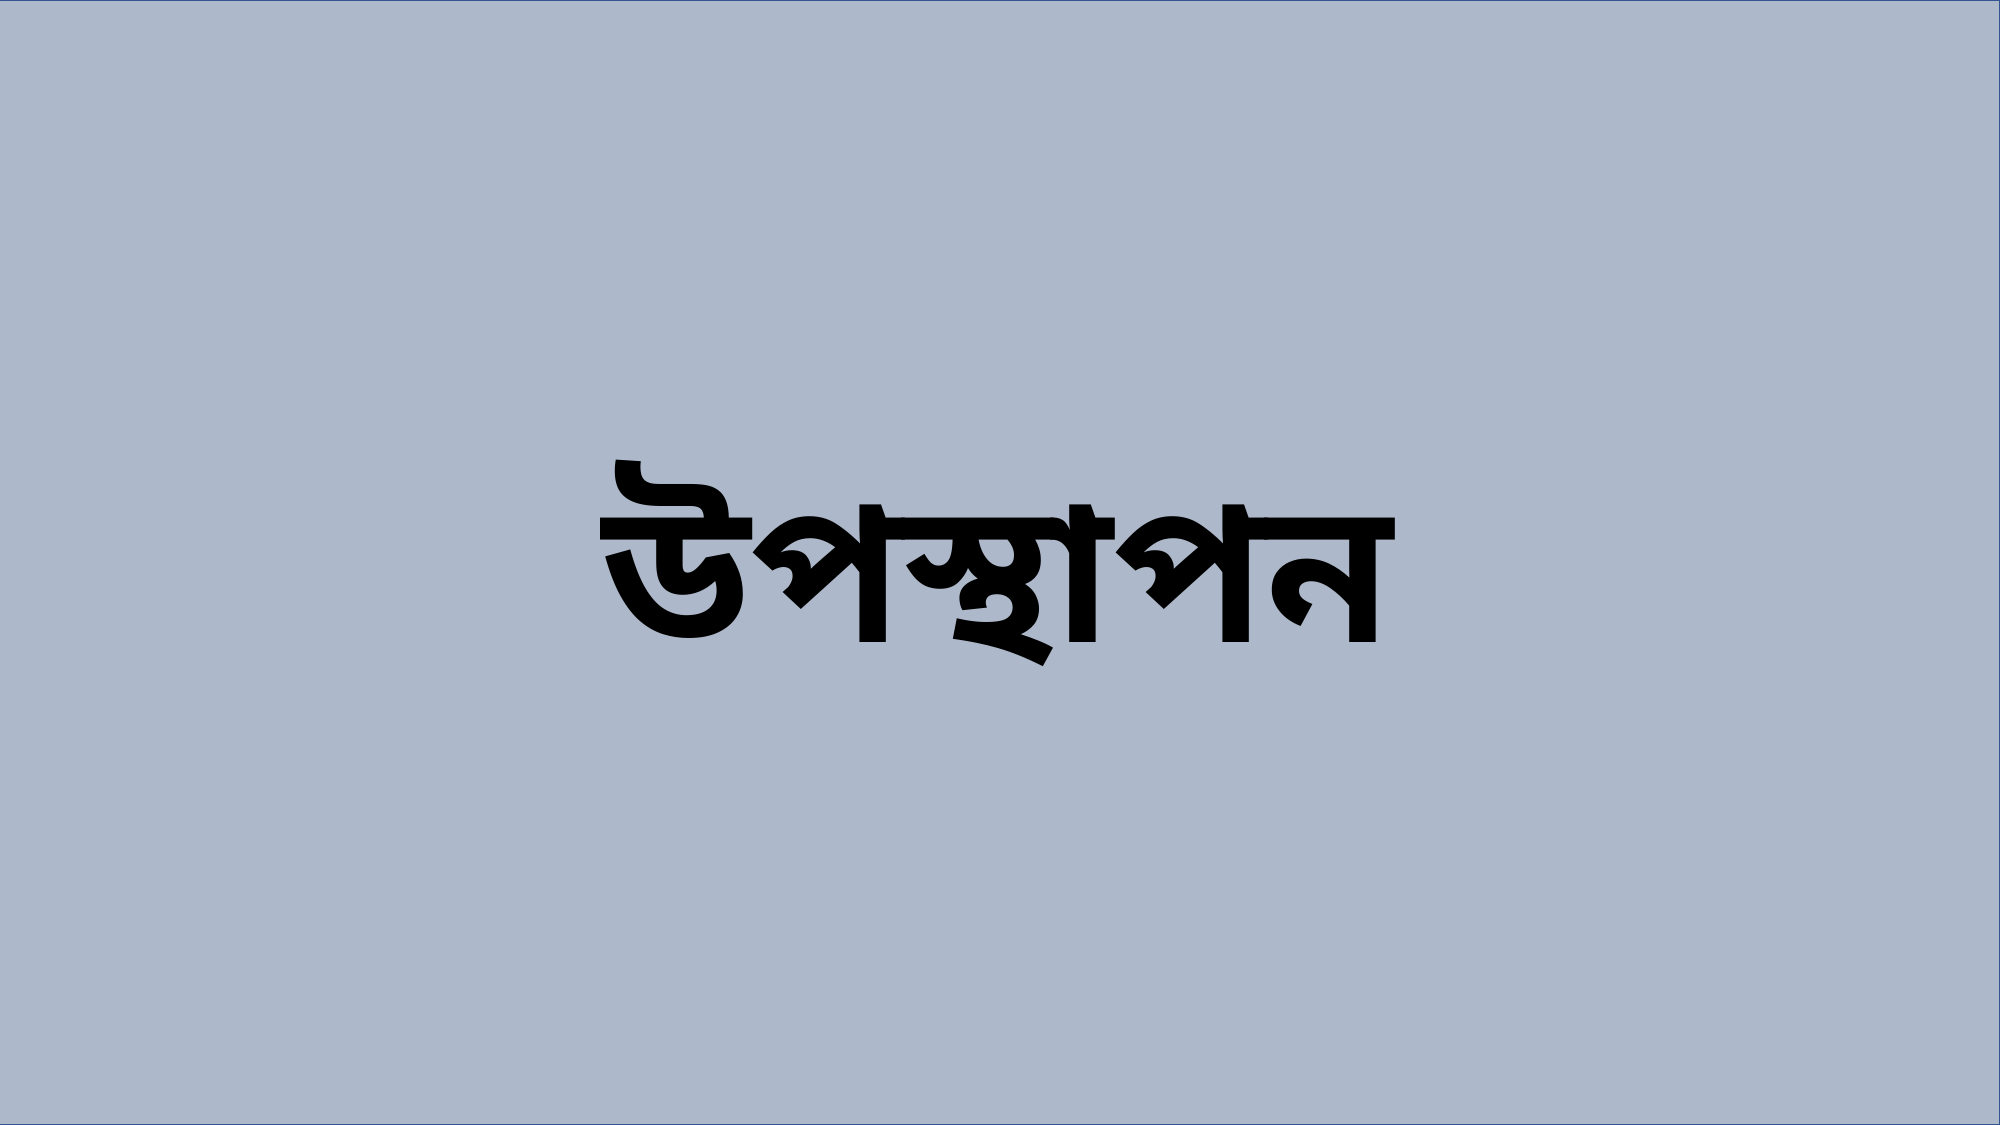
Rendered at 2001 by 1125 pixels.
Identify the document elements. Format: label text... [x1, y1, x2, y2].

text_box উপস্থাপন [0, 0, 2000, 1125]
